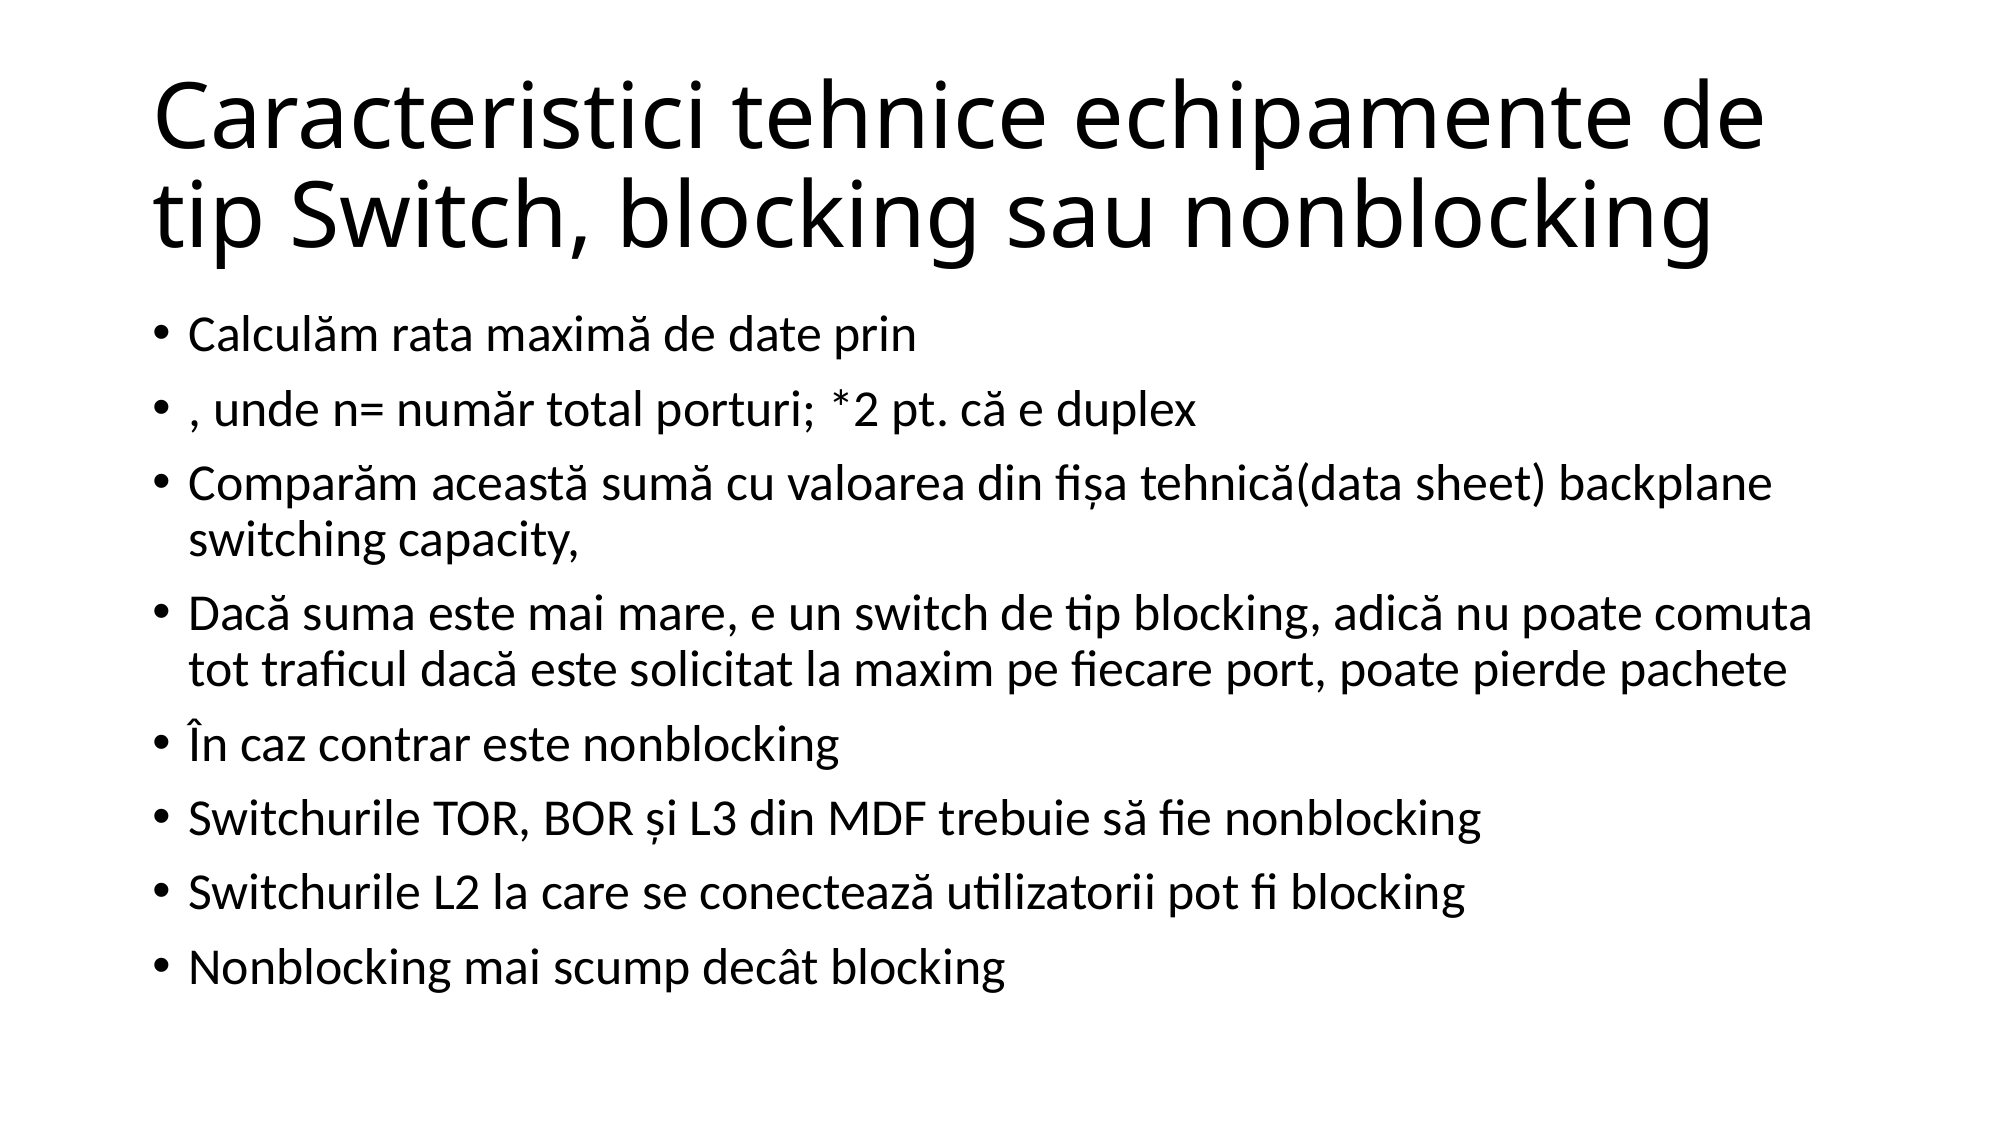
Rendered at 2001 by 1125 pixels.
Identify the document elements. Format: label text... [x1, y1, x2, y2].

title Caracteristici tehnice echipamente de tip Switch, blocking sau nonblocking [137, 59, 1863, 278]
